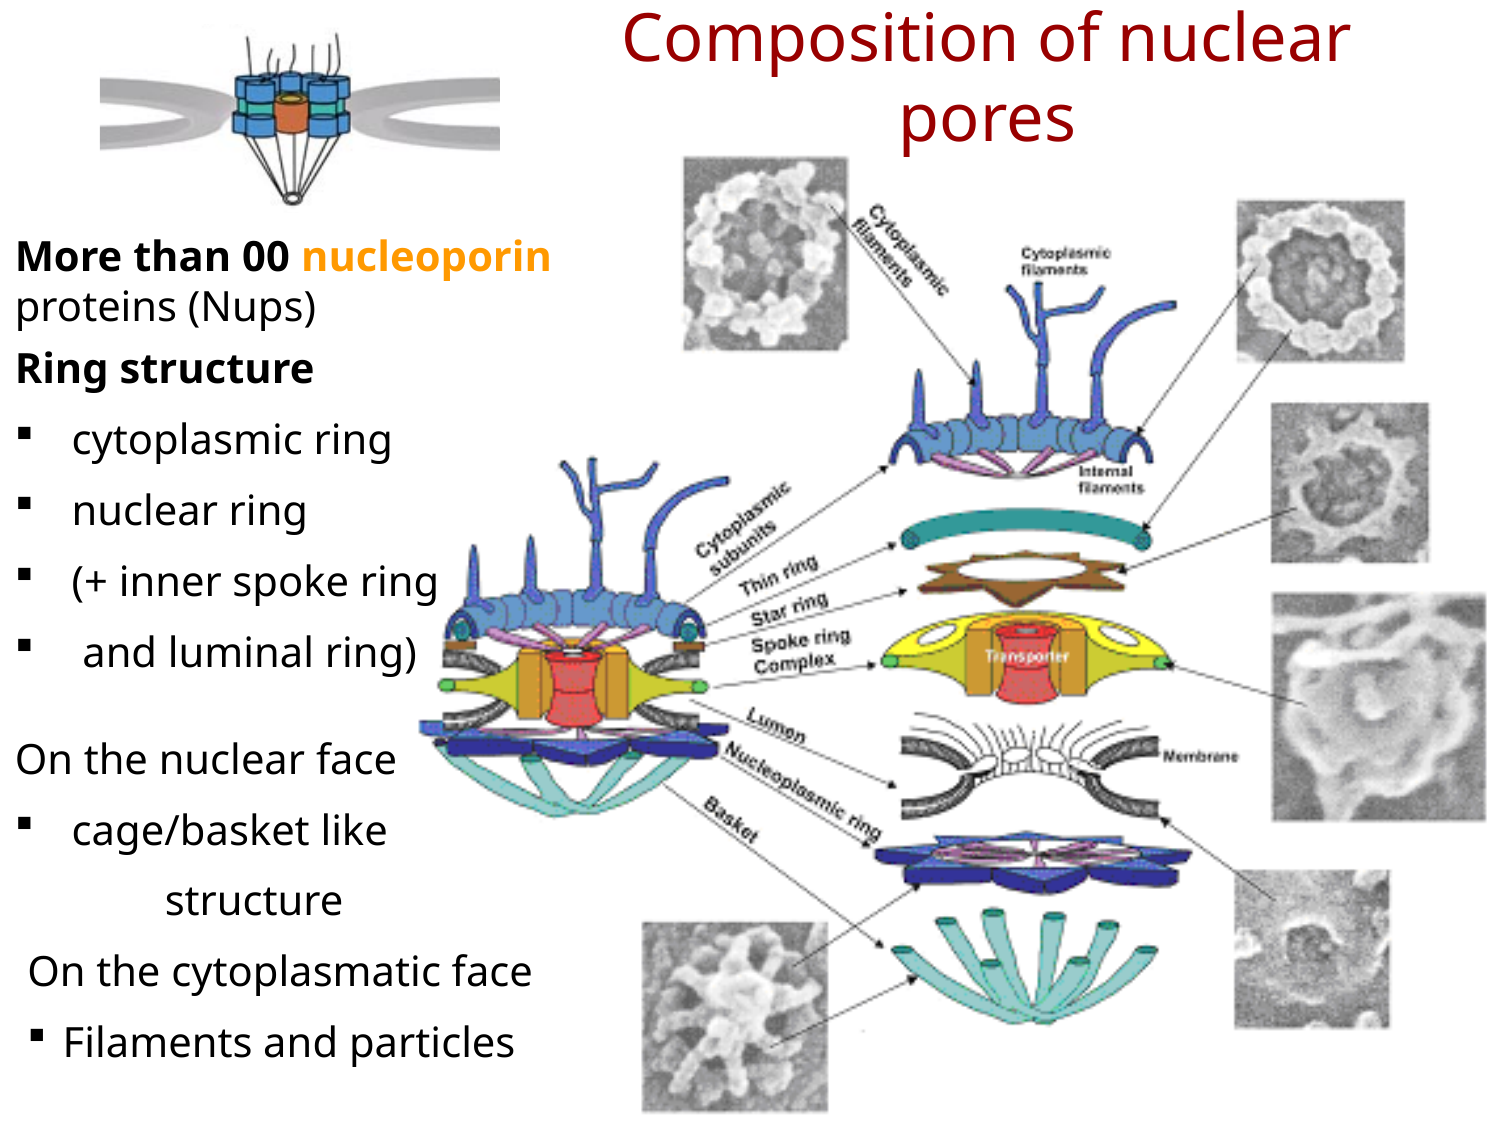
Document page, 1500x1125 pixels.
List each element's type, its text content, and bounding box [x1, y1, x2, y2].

text_box Composition of nuclear pores [525, 37, 1450, 113]
text_box Ring structure cytoplasmic ring nuclear ring (+ inner spoke ring and luminal ring) [0, 334, 407, 684]
text_box On the cytoplasmatic face Filaments and particles [12, 937, 407, 1074]
text_box More than 00 nucleoporin proteins (Nups) [0, 222, 407, 334]
picture [412, 144, 1500, 1125]
text_box On the nuclear face cage/basket like structure [0, 725, 407, 932]
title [99, 24, 501, 213]
